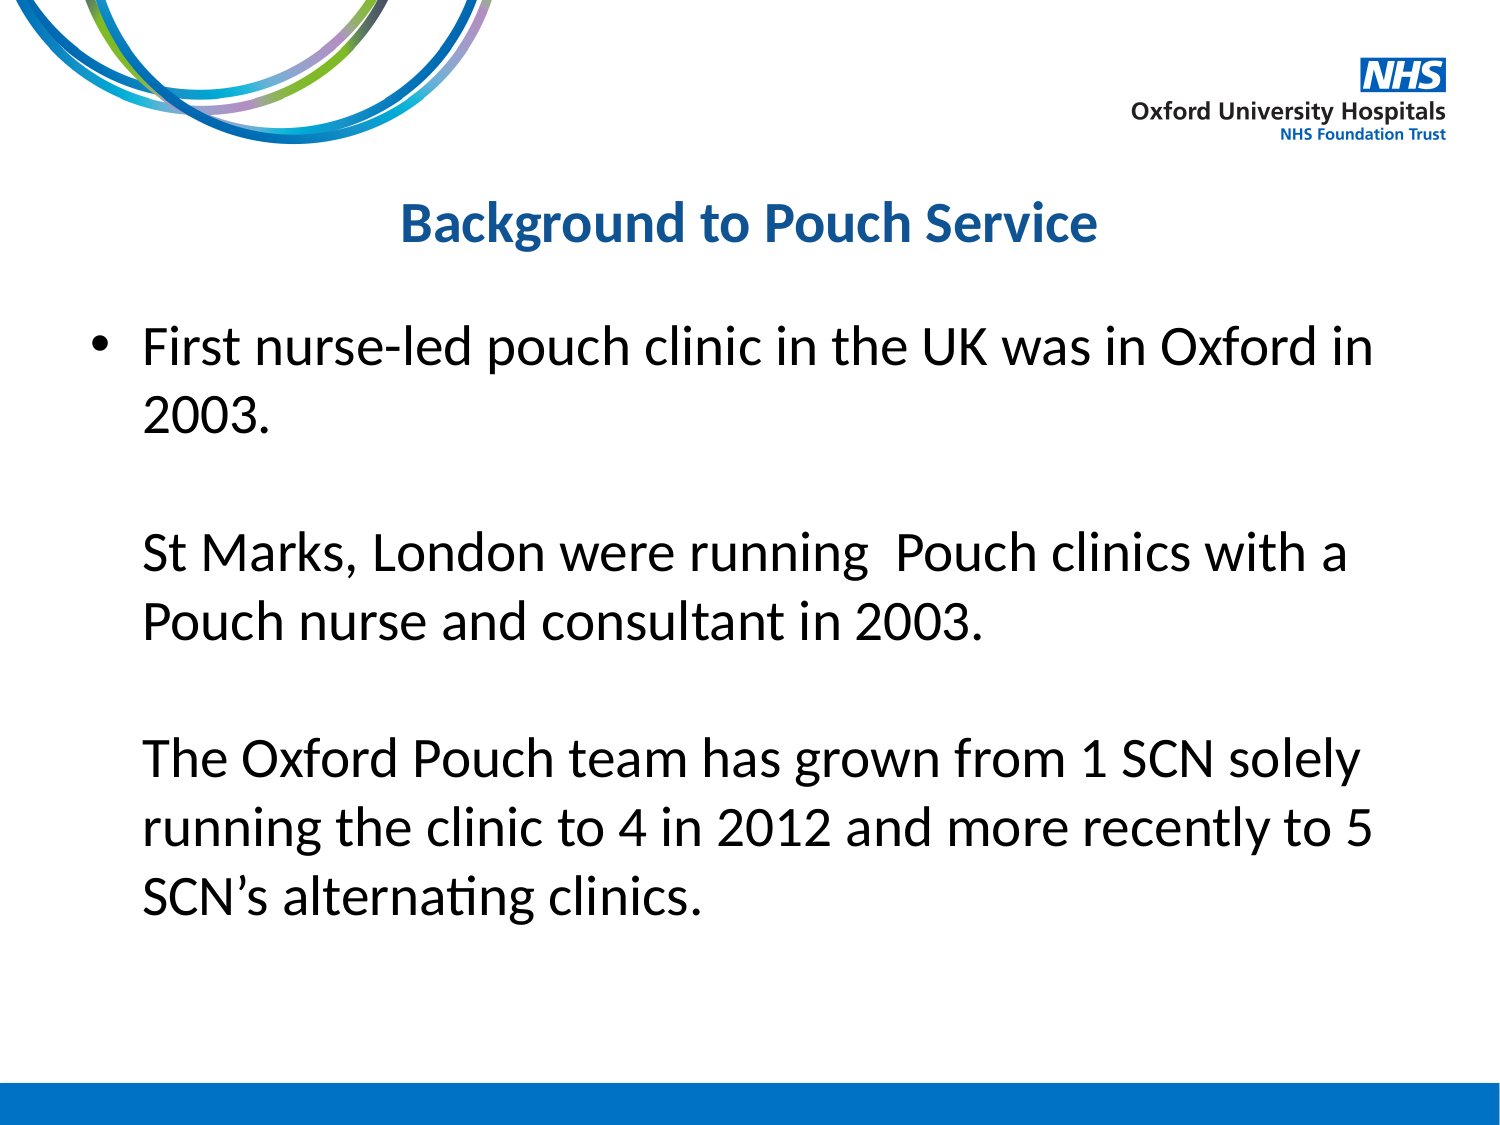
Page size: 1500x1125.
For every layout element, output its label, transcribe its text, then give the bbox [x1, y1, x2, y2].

list First nurse-led pouch clinic in the UK was in Oxford in 2003. St Marks, London were running Pouch clinics with a Pouch nurse and consultant in 2003. The Oxford Pouch team has grown from 1 SCN solely running the clinic to 4 in 2012 and more recently to 5 SCN’s alternating clinics. [75, 300, 1425, 1005]
title Background to Pouch Service [75, 175, 1425, 262]
picture [0, 0, 1500, 148]
